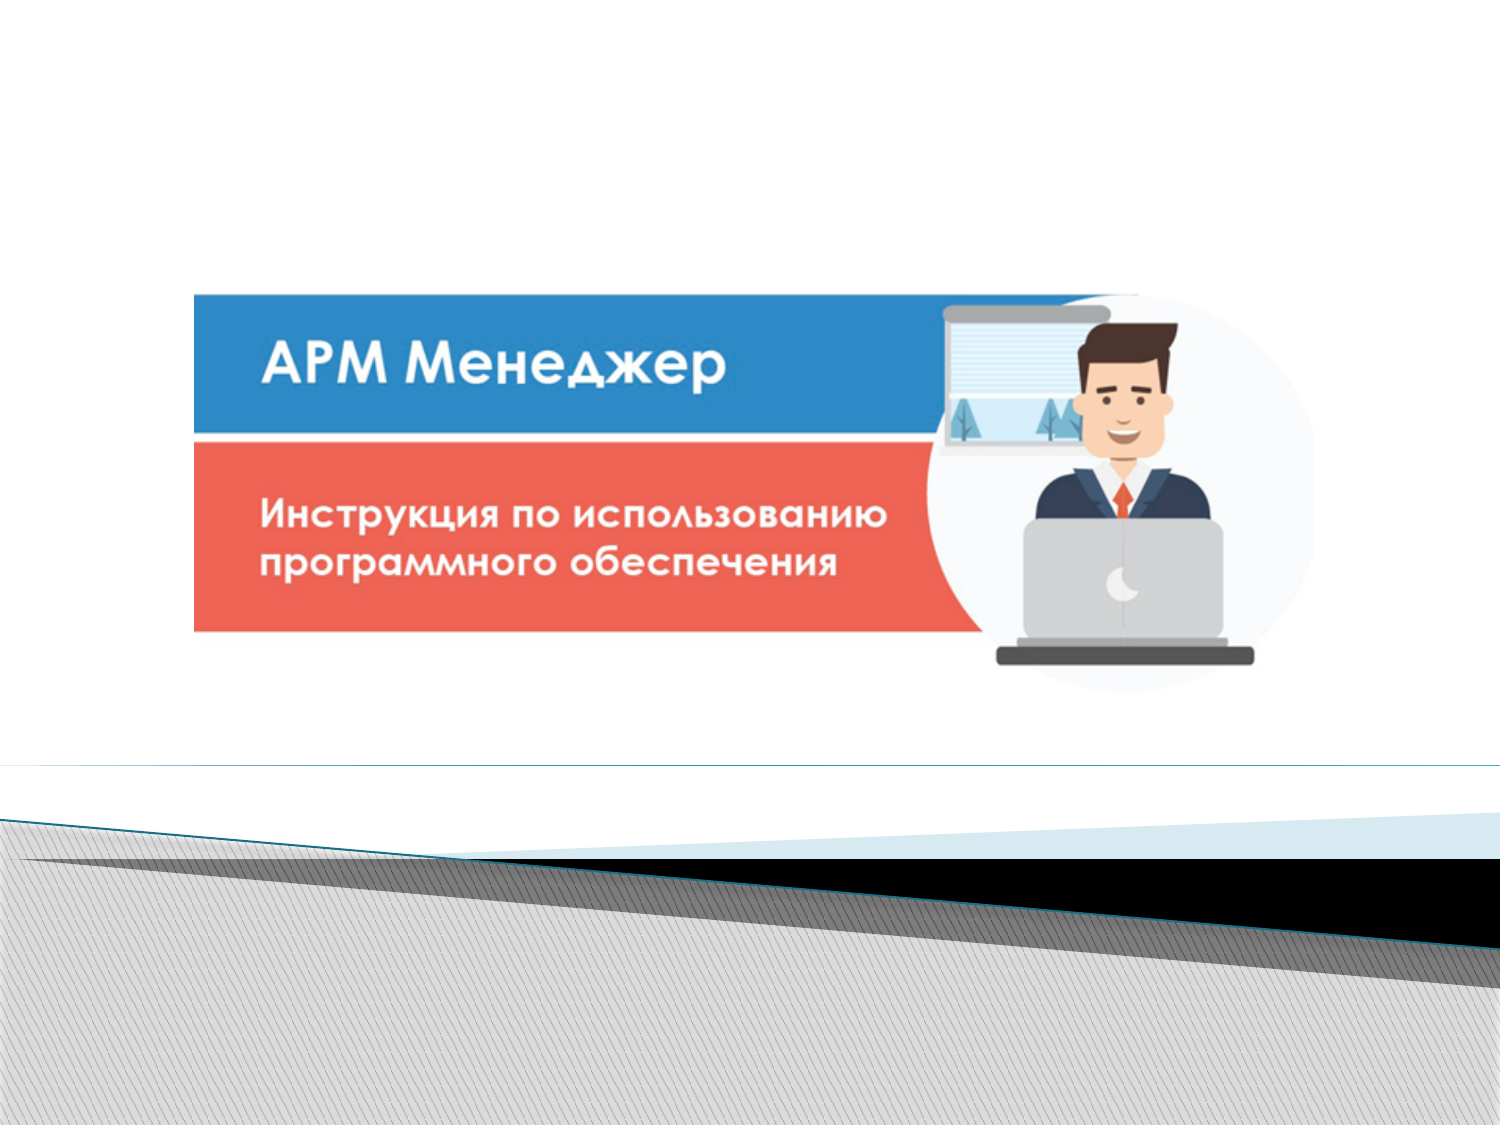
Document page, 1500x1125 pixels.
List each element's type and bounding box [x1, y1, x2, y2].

picture [194, 290, 1313, 699]
picture [5, 859, 1500, 989]
